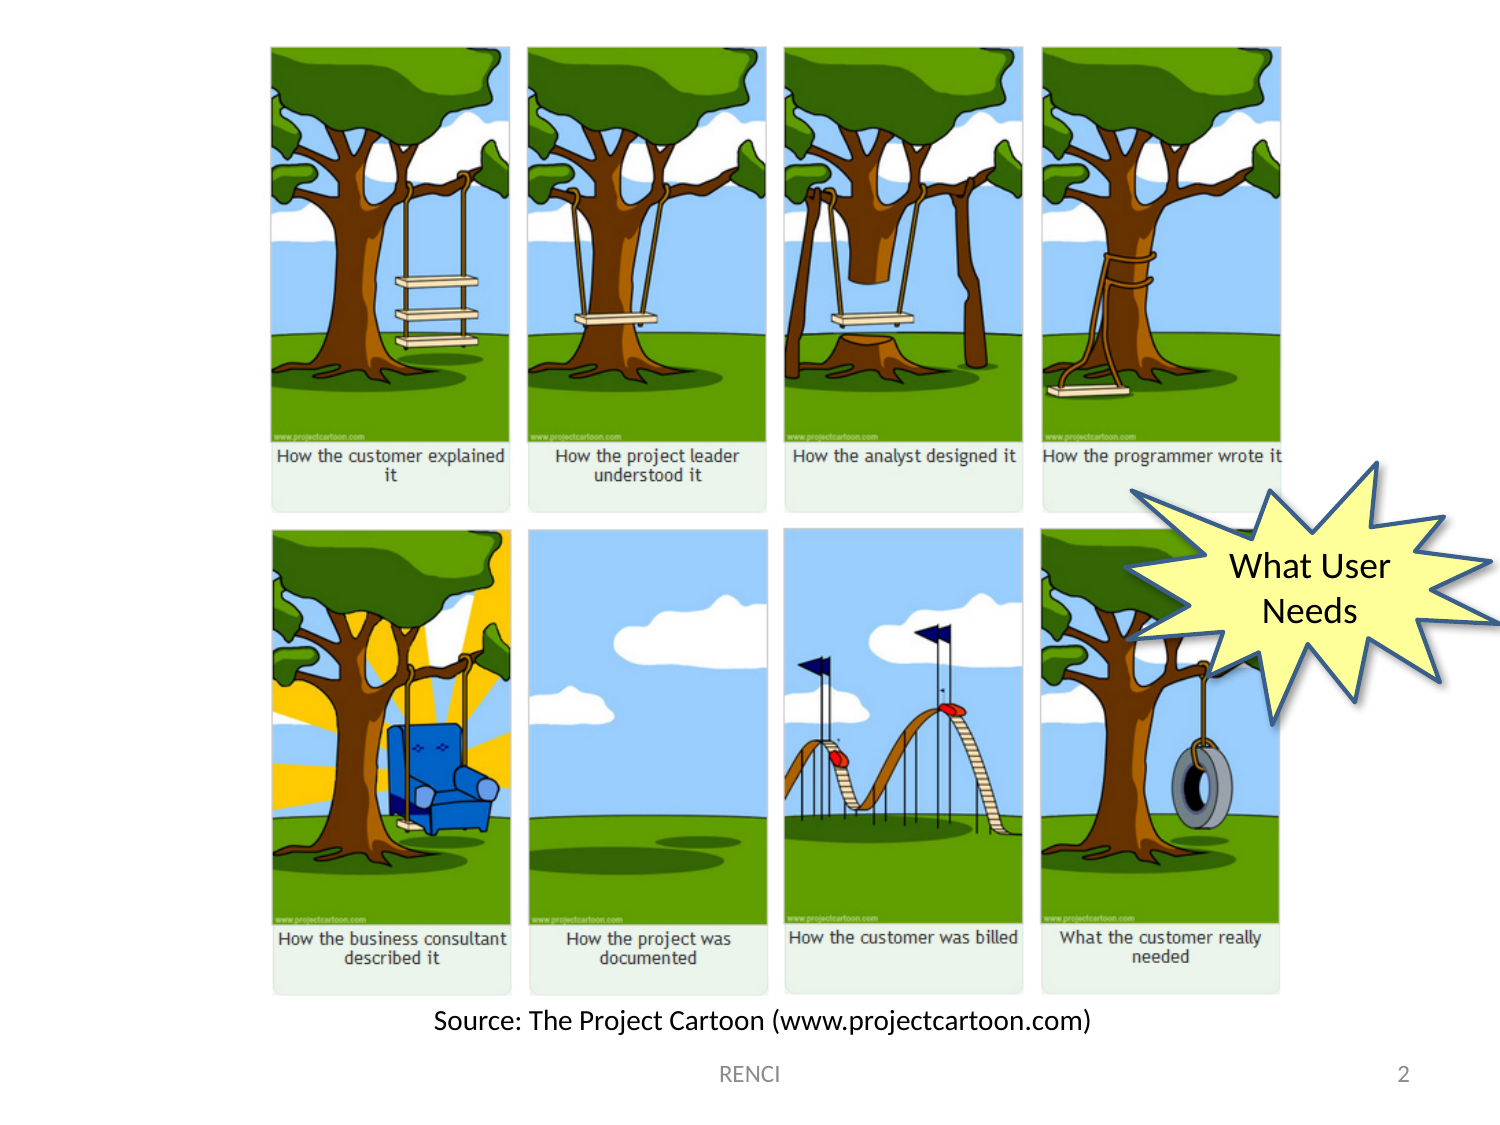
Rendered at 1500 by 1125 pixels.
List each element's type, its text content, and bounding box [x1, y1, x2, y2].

text_box Source: The Project Cartoon (www.projectcartoon.com) [419, 1008, 1131, 1044]
footer RENCI [512, 1042, 988, 1103]
picture [262, 37, 1294, 1001]
slide_number 2 [1074, 1042, 1425, 1103]
text_box What User Needs [1297, 460, 1500, 705]
